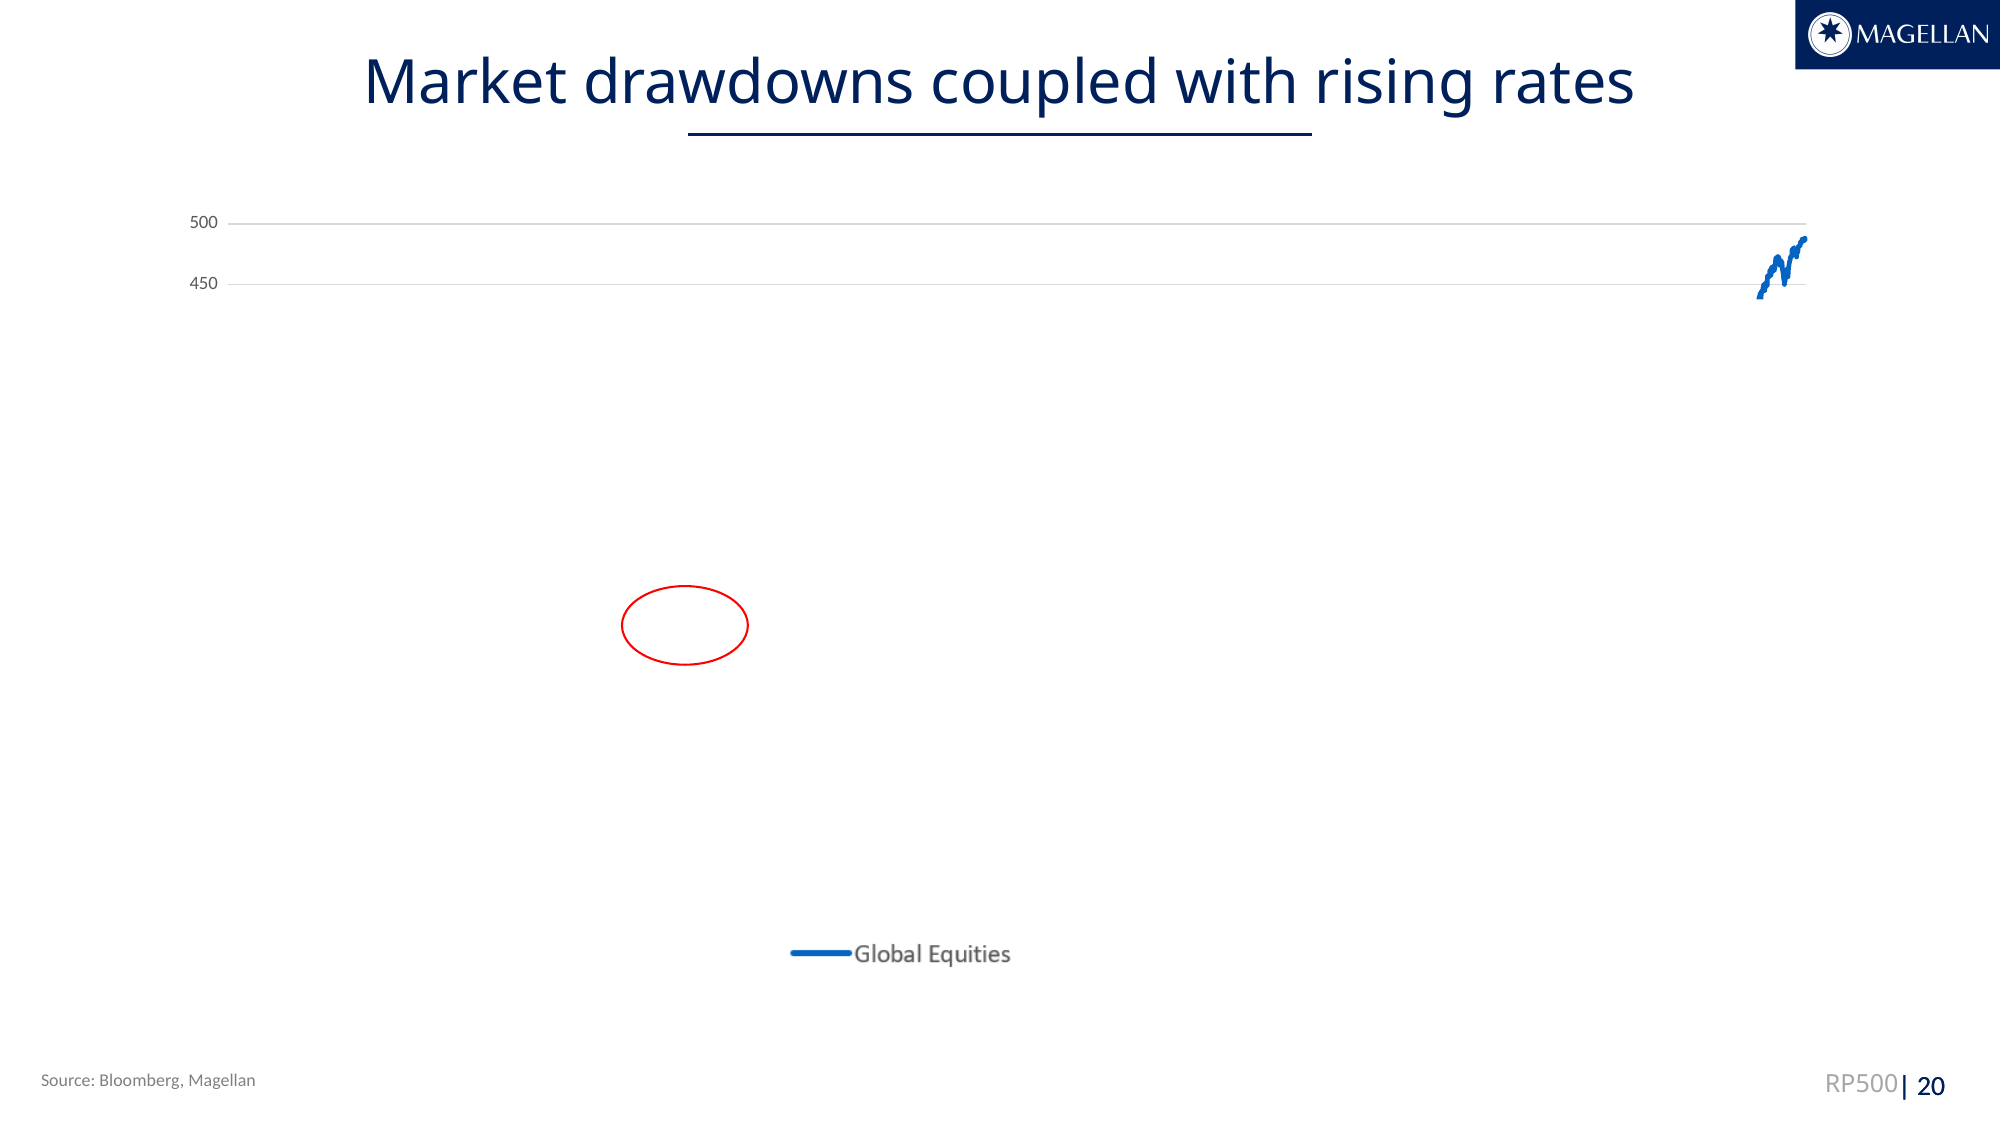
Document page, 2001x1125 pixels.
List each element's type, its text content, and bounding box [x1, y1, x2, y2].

title Market drawdowns coupled with rising rates [137, 43, 1863, 135]
chart [133, 184, 1863, 1047]
list RP500 [1764, 1063, 1914, 1116]
list Source: Bloomberg, Magellan [41, 1013, 1725, 1098]
picture [590, 932, 1284, 972]
picture [1808, 12, 1988, 57]
